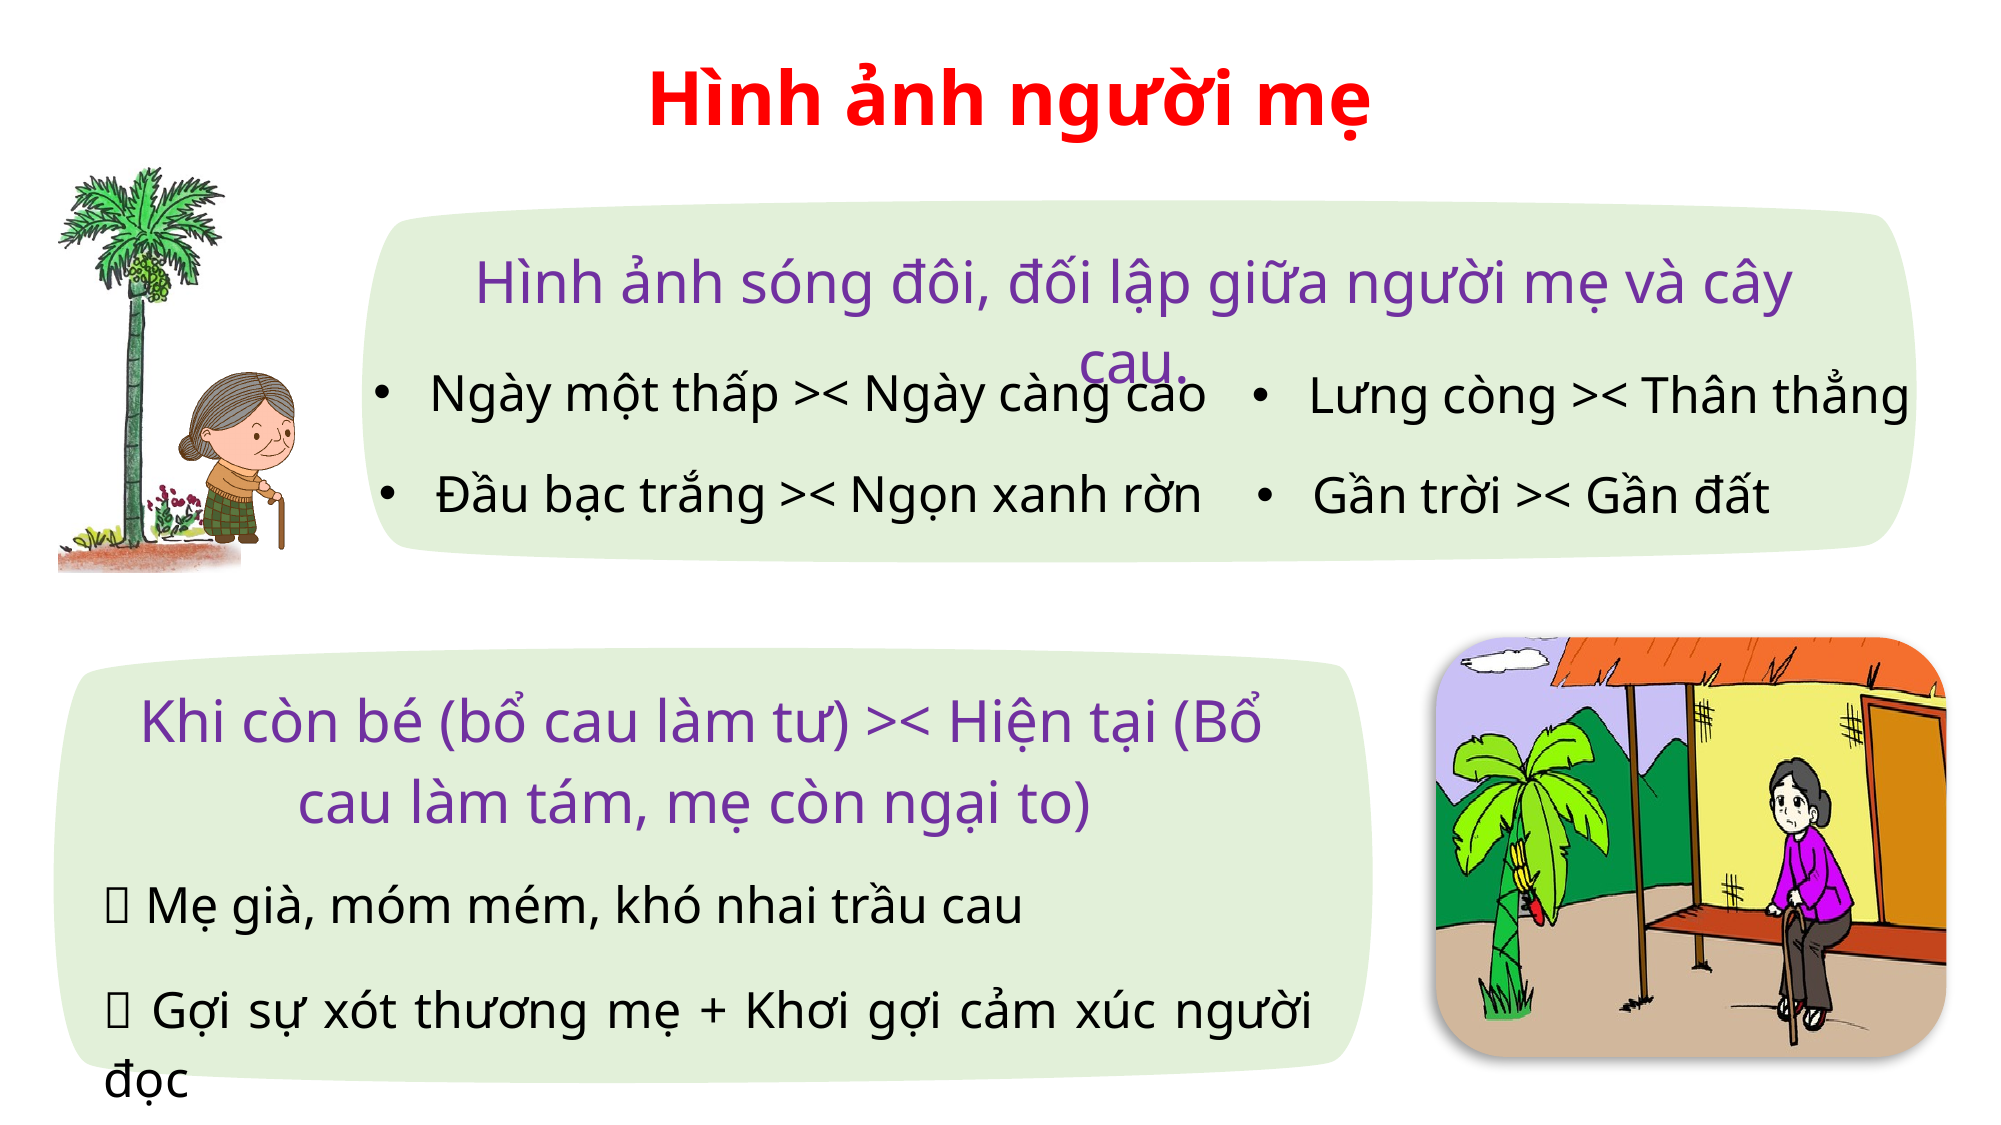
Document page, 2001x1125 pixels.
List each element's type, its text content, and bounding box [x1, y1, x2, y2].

text_box [362, 403, 1916, 563]
text_box [363, 200, 1916, 356]
text_box Hình ảnh sóng đôi, đối lập giữa người mẹ và cây cau. [411, 227, 1858, 403]
text_box [53, 647, 1373, 1065]
text_box  Gợi sự xót thương mẹ + Khơi gợi cảm xúc người đọc [89, 962, 1329, 1115]
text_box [58, 144, 338, 573]
text_box Khi còn bé (bổ cau làm tư) >< Hiện tại (Bổ cau làm tám, mẹ còn ngại to) [74, 666, 1329, 843]
text_box  Mẹ già, móm mém, khó nhai trầu cau [87, 866, 1329, 942]
text_box Gần trời >< Gần đất [1241, 456, 1786, 532]
picture [1436, 637, 1947, 1057]
text_box Lưng còng >< Thân thẳng [1237, 356, 1927, 432]
text_box Ngày một thấp >< Ngày càng cao [358, 344, 1223, 429]
text_box Hình ảnh người mẹ [611, 30, 1388, 149]
text_box Đầu bạc trắng >< Ngọn xanh rờn [364, 445, 1219, 530]
